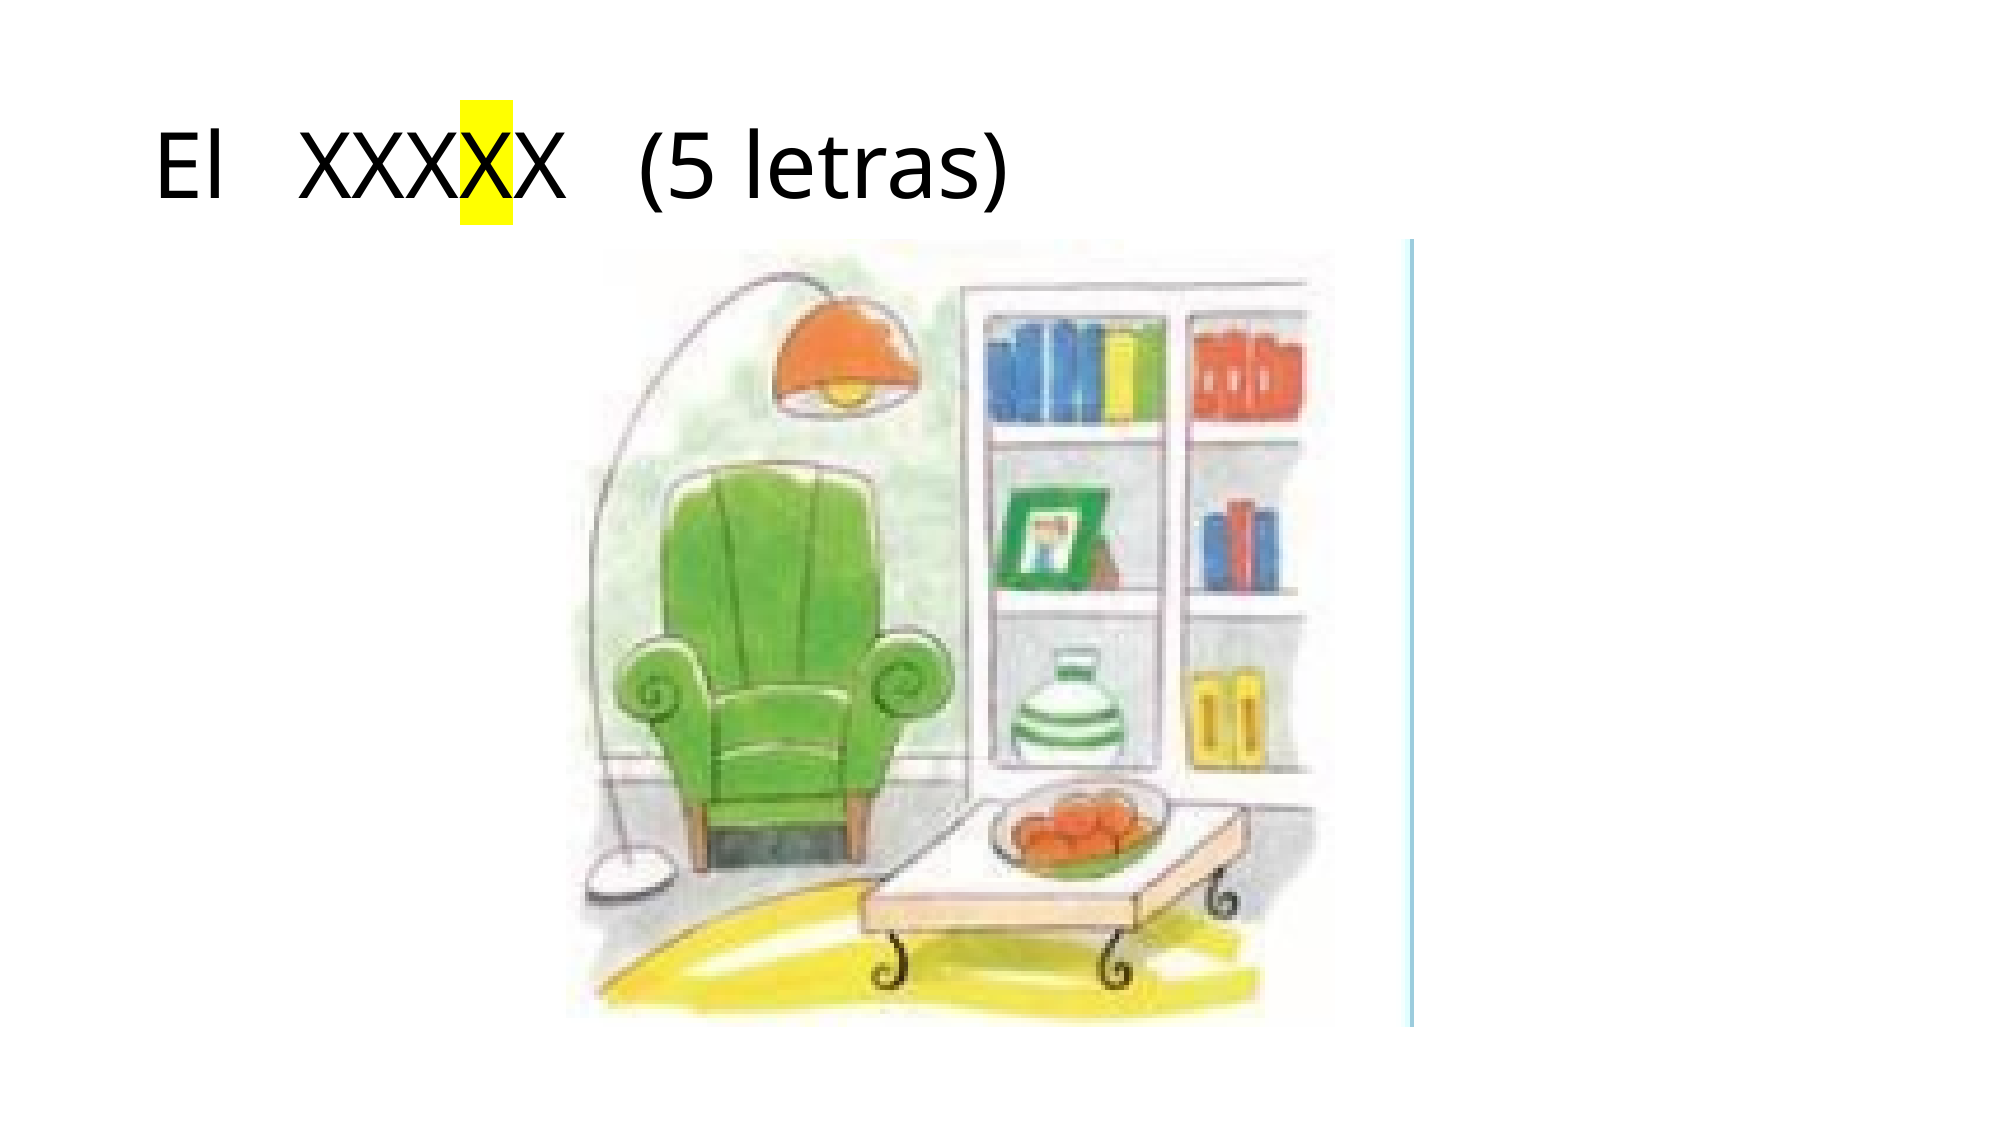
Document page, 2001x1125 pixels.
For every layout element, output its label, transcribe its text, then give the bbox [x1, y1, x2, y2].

title El XXXXX (5 letras) [137, 59, 1863, 278]
picture [536, 239, 1414, 1027]
